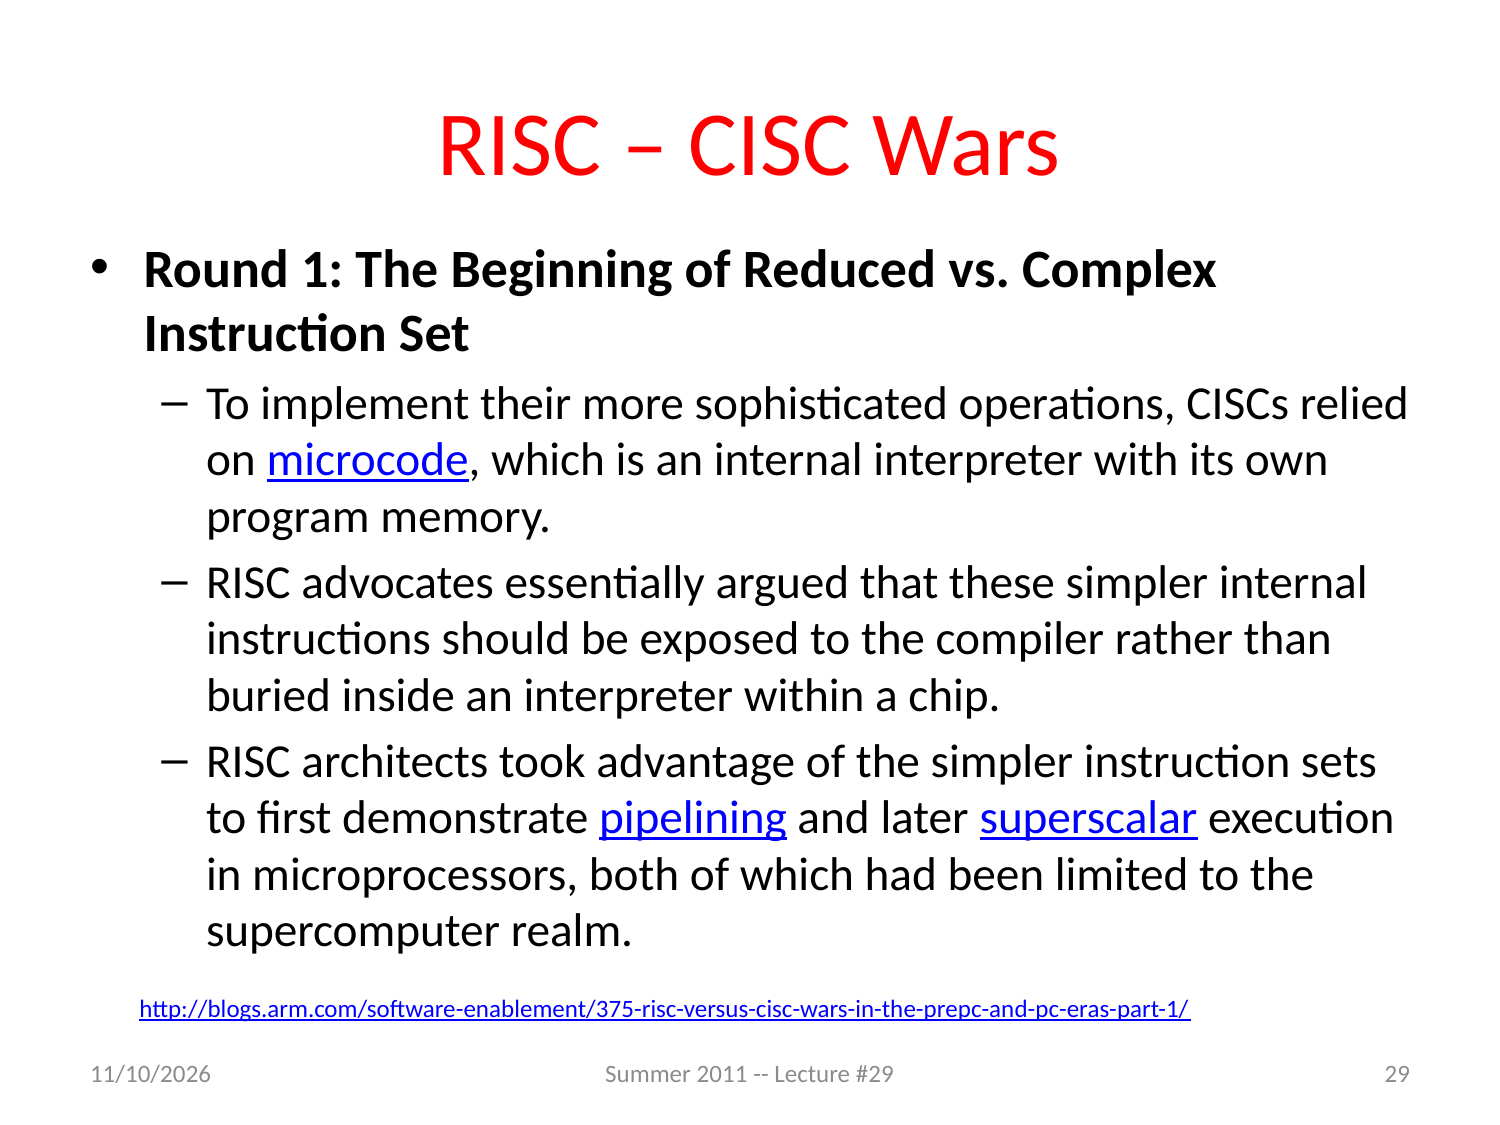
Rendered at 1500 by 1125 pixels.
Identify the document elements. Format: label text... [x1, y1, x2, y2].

slide_number 29 [1074, 1042, 1425, 1103]
list Round 1: The Beginning of Reduced vs. Complex Instruction Set To implement their more sophisticated operations, CISCs relied on microcode, which is an internal interpreter with its own program memory. RISC advocates essentially argued that these simpler internal instructions should be exposed to the compiler rather than buried inside an interpreter within a chip. RISC architects took advantage of the simpler instruction sets to first demonstrate pipelining and later superscalar execution in microprocessors, both of which had been limited to the supercomputer realm. [75, 225, 1425, 968]
text_box http://blogs.arm.com/software-enablement/375-risc-versus-cisc-wars-in-the-prepc-and-pc-eras-part-1/ [124, 985, 1252, 1060]
title RISC – CISC Wars [75, 45, 1425, 225]
footer Summer 2011 -- Lecture #29 [512, 1060, 988, 1103]
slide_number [75, 1042, 425, 1103]
